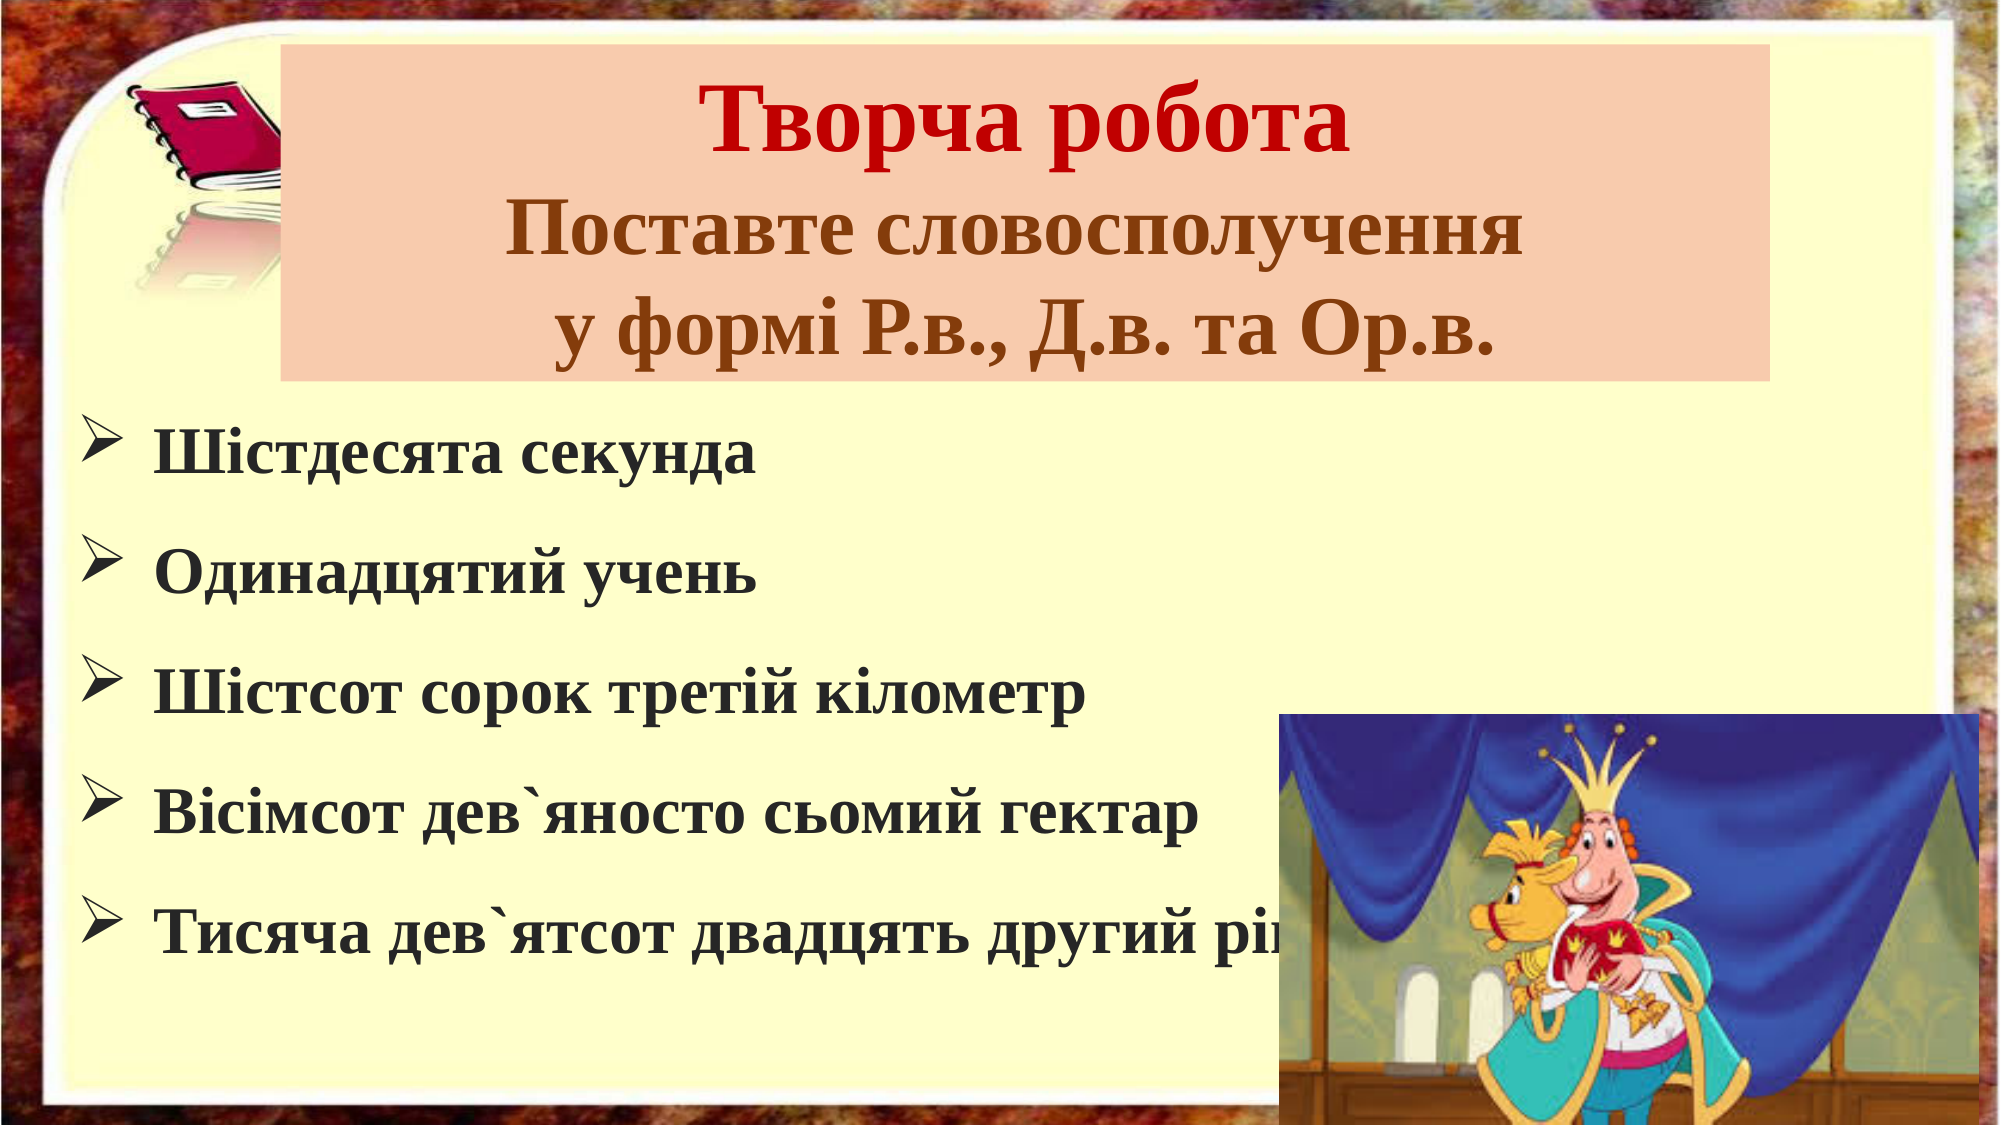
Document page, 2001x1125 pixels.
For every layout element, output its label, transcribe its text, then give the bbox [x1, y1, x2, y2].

text_box Шістдесята секунда Одинадцятий учень Шістсот сорок третій кілометр Вісімсот дев`яносто сьомий гектар Тисяча дев`ятсот двадцять другий рік [62, 359, 1486, 1023]
picture [0, 0, 2001, 1125]
text_box Творча робота Поставте словосполучення у формі Р.в., Д.в. та Ор.в. [280, 44, 1770, 382]
